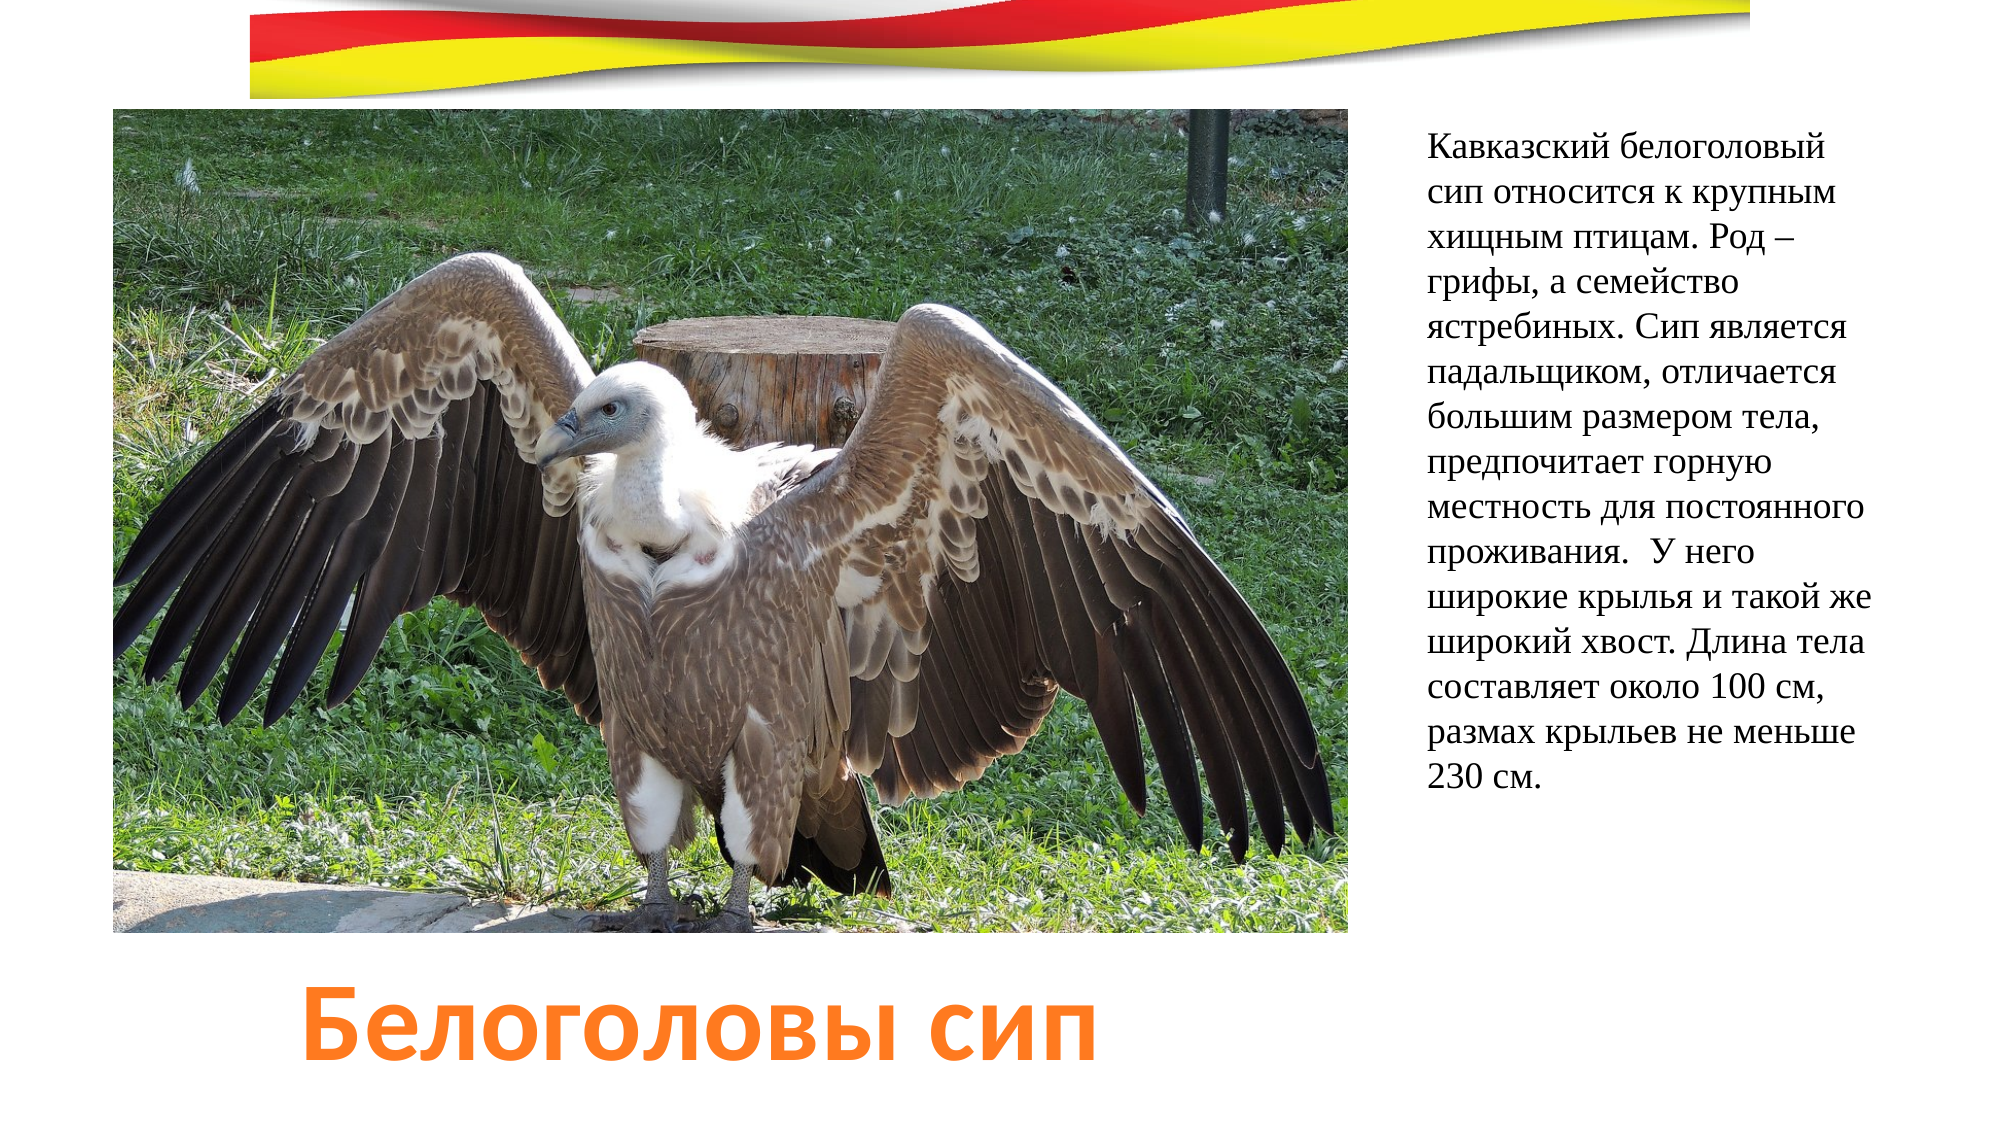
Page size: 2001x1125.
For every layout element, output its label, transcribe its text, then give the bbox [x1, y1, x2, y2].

text_box Белоголовы сип [285, 940, 1117, 1091]
picture [249, 0, 1750, 99]
picture [113, 109, 1348, 933]
text_box Кавказский белоголовый сип относится к крупным хищным птицам. Род – грифы, а семейство ястребиных. Сип является падальщиком, отличается большим размером тела, предпочитает горную местность для постоянного проживания. У него широкие крылья и такой же широкий хвост. Длина тела составляет около 100 см, размах крыльев не меньше 230 см. [1412, 113, 1904, 803]
